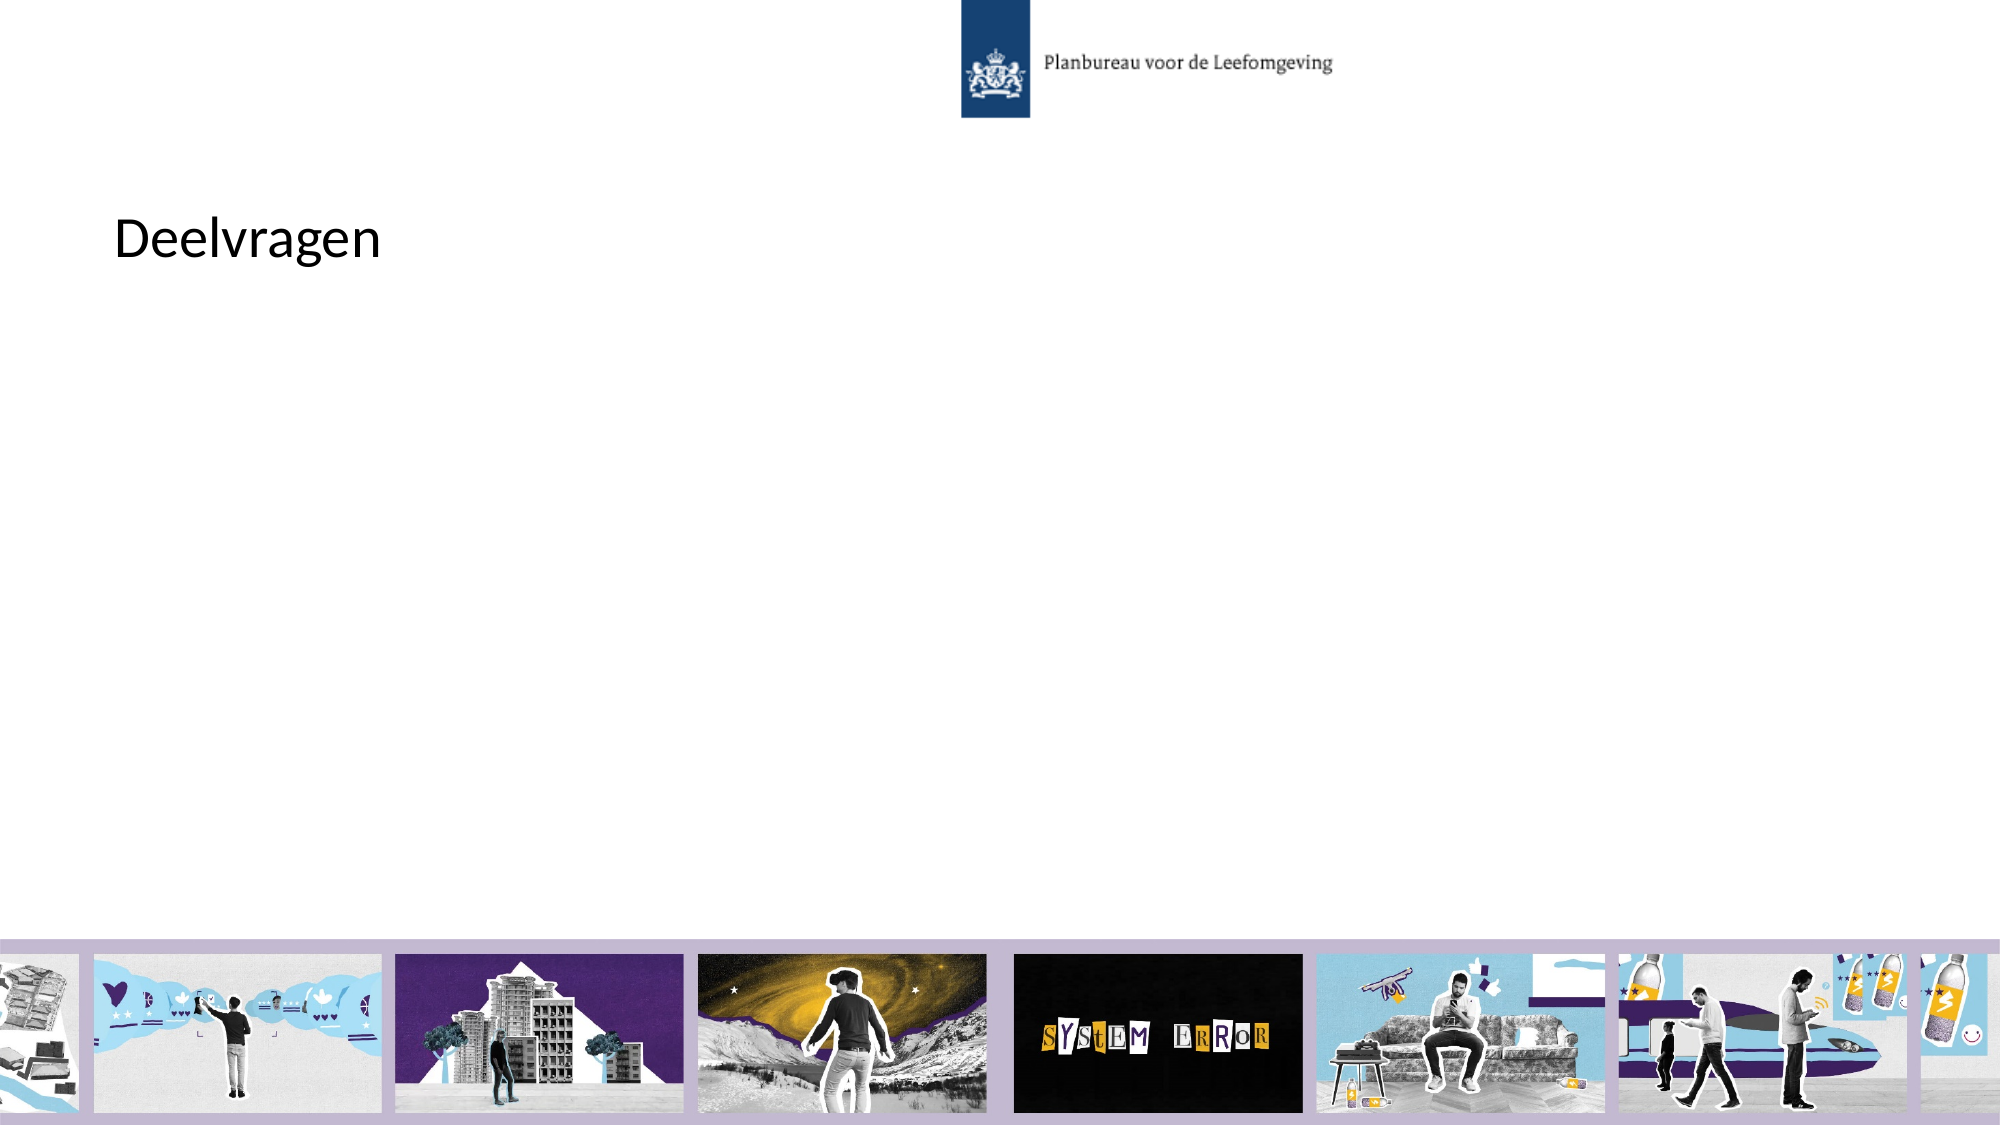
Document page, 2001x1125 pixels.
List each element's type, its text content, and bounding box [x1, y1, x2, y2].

picture [0, 939, 2000, 1125]
picture [605, 0, 1387, 137]
list Deelvragen [99, 191, 1900, 934]
